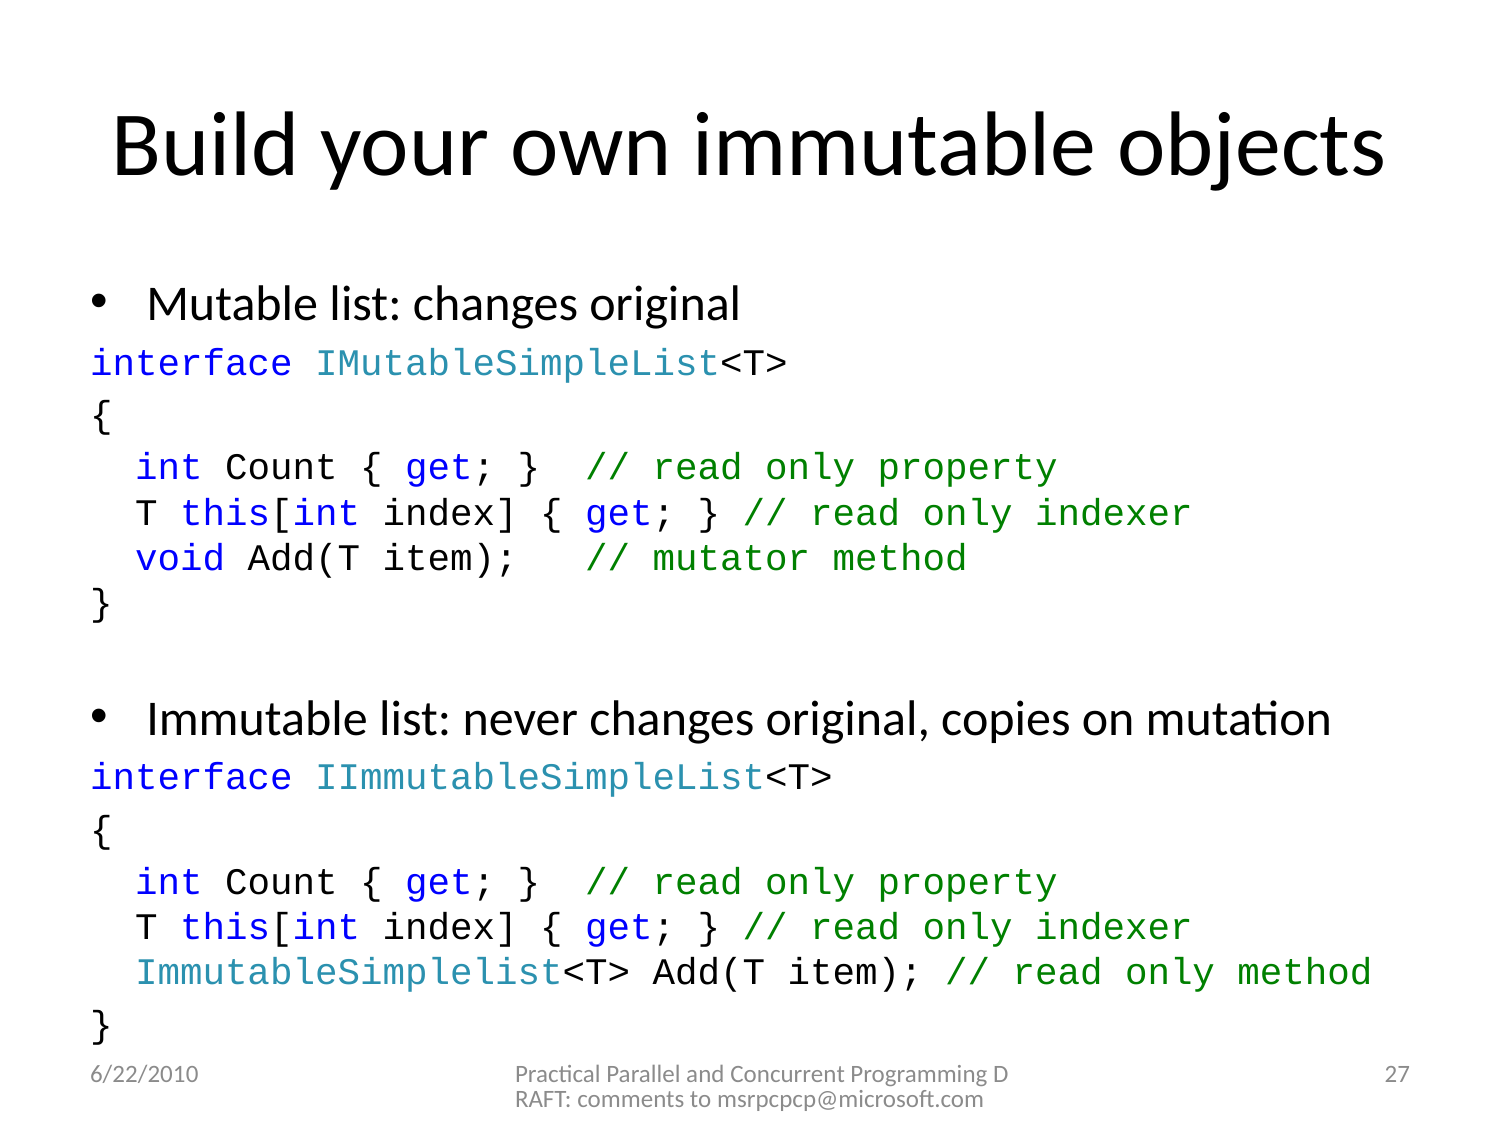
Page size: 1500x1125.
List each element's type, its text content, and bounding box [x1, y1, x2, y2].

footer Practical Parallel and Concurrent Programming DRAFT: comments to msrpcpcp@microsoft.com [500, 1042, 1038, 1103]
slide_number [75, 1042, 425, 1103]
title Build your own immutable objects [75, 45, 1425, 233]
slide_number 27 [1074, 1042, 1425, 1103]
list Mutable list: changes original interface IMutableSimpleList<T> { int Count { get; } // read only property T this[int index] { get; } // read only indexer void Add(T item); // mutator method } Immutable list: never changes original, copies on mutation interface IImmutableSimpleList<T> { int Count { get; } // read only property T this[int index] { get; } // read only indexer ImmutableSimplelist<T> Add(T item); // read only method } [75, 262, 1425, 1125]
